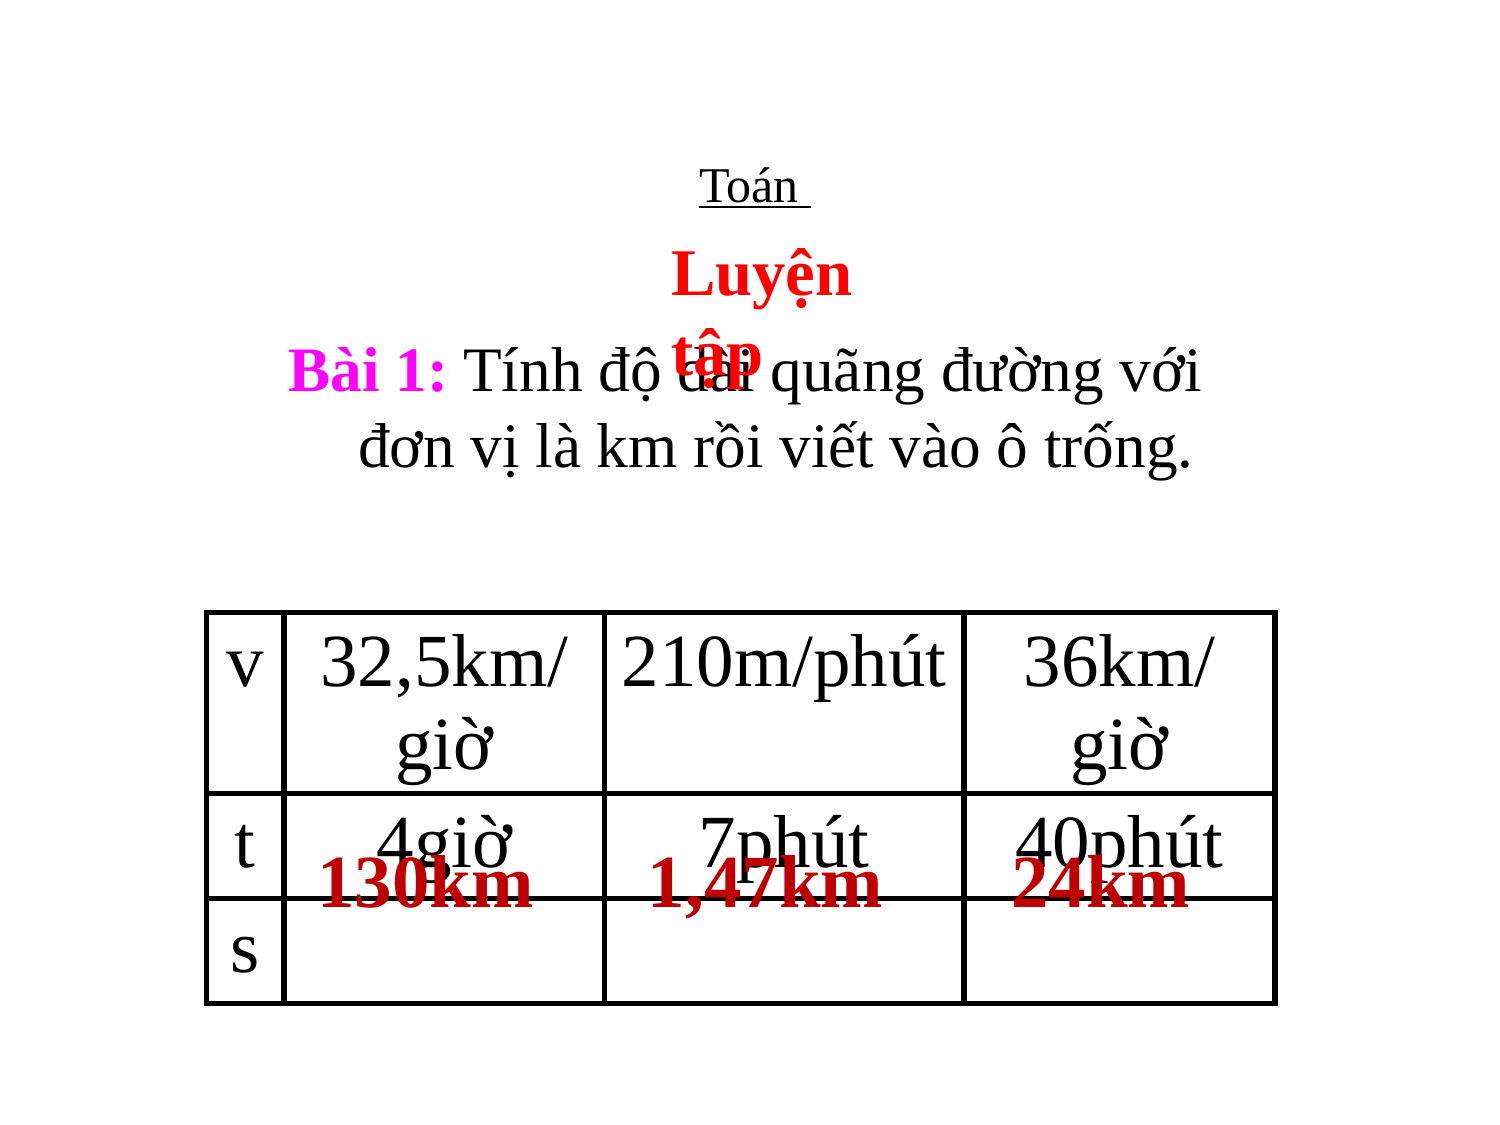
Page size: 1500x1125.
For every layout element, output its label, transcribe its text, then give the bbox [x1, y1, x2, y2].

list Bài 1: Tính độ dài quãng đường với đơn vị là km rồi viết vào ô trống. [272, 321, 1220, 509]
table_cell [287, 901, 602, 1001]
table_cell [967, 901, 1272, 1001]
table_cell 40phút [967, 796, 1272, 896]
table_cell t [209, 796, 281, 896]
table_cell 7phút [607, 796, 961, 824]
text_box Toán [684, 145, 882, 221]
table_cell 4giờ [287, 796, 602, 824]
text_box Luyện tập [656, 221, 910, 396]
table_header 36km/giờ [967, 615, 1272, 791]
table_cell s [209, 901, 281, 1001]
text_box 1,47km [586, 824, 946, 900]
text_box 24km [946, 824, 1257, 900]
table_header 32,5km/giờ [287, 615, 602, 791]
table_header 210m/phút [607, 615, 961, 791]
table_cell [607, 901, 961, 1001]
text_box 130km [265, 824, 586, 900]
table_header v [209, 615, 281, 791]
